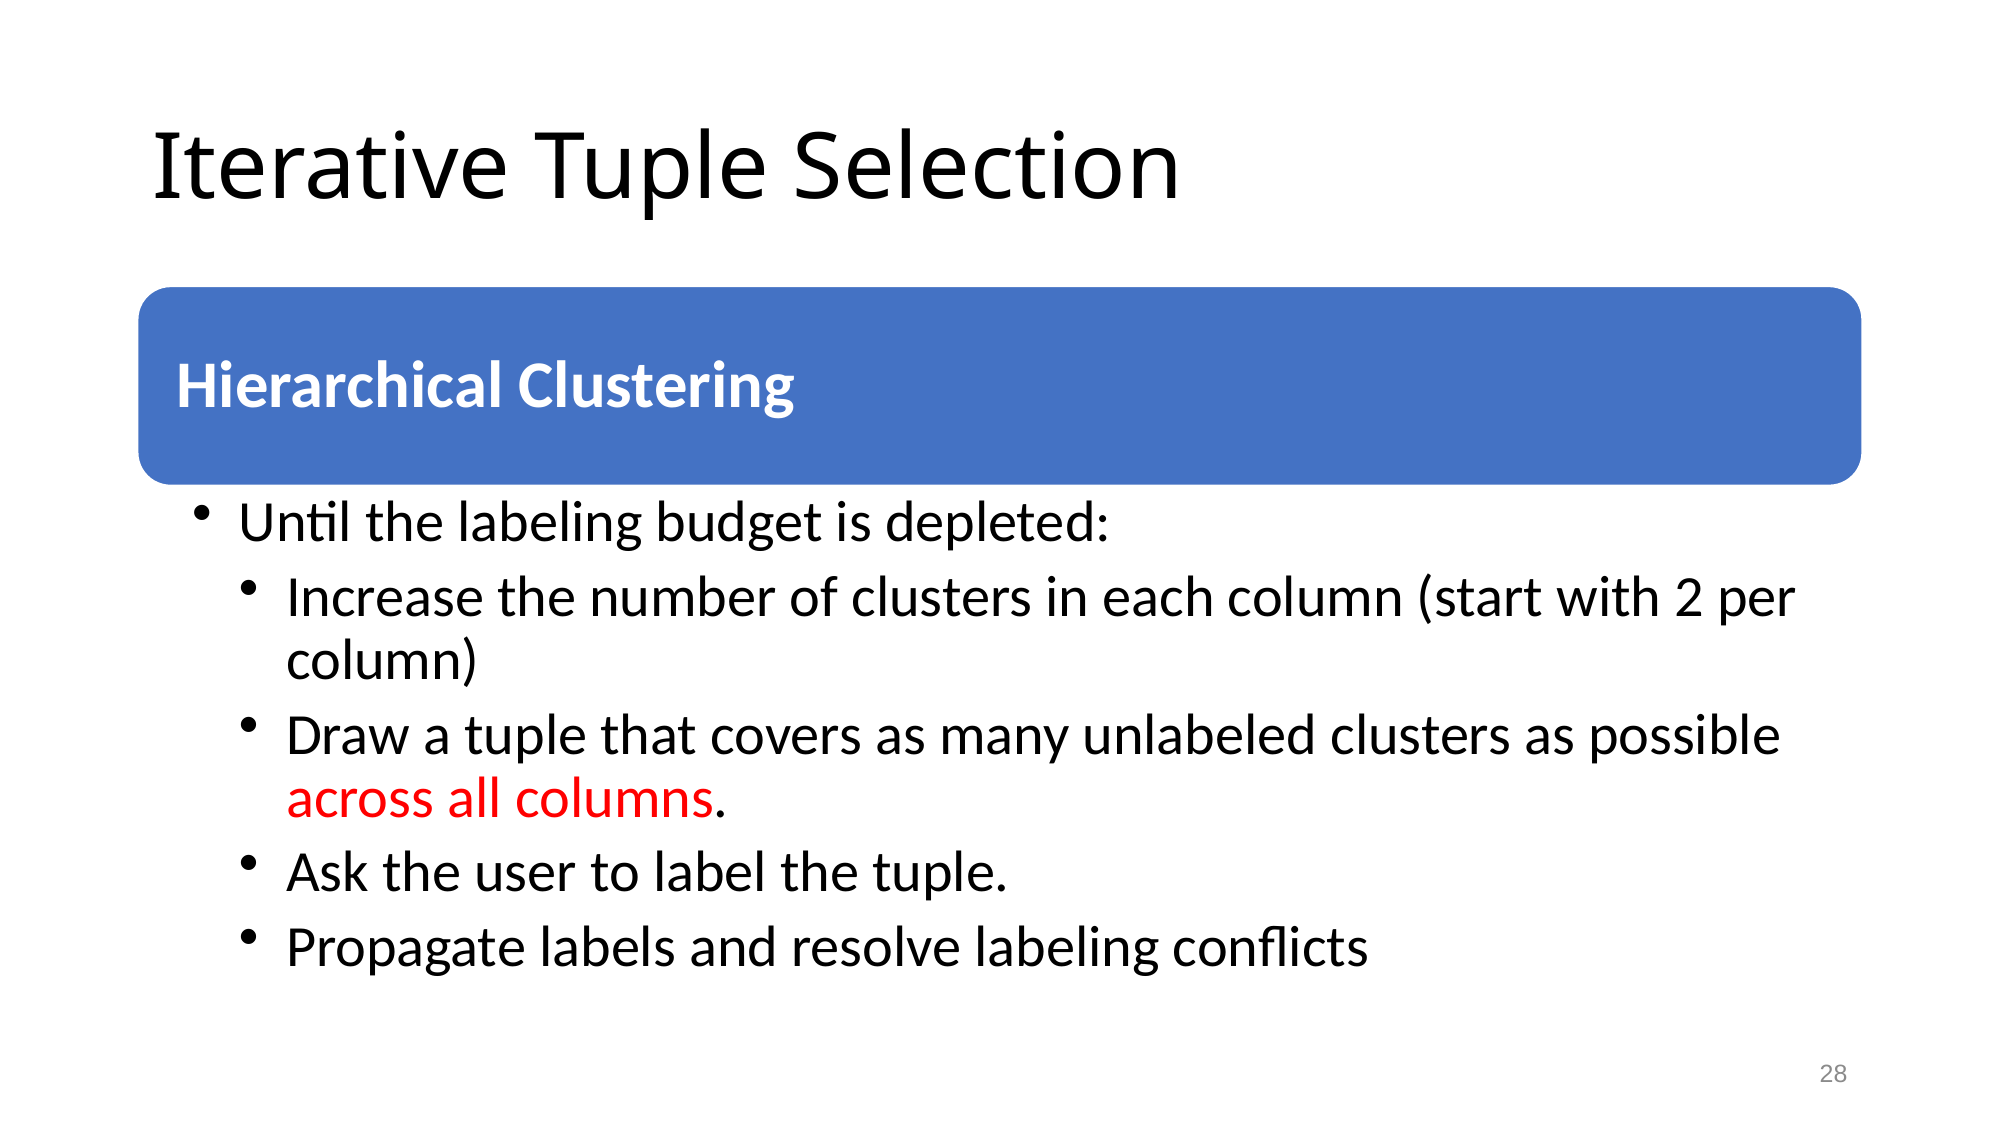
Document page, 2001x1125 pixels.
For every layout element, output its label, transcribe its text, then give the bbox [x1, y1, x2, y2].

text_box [137, 277, 1863, 1014]
slide_number 28 [1412, 1042, 1863, 1103]
title Iterative Tuple Selection [137, 59, 1863, 277]
